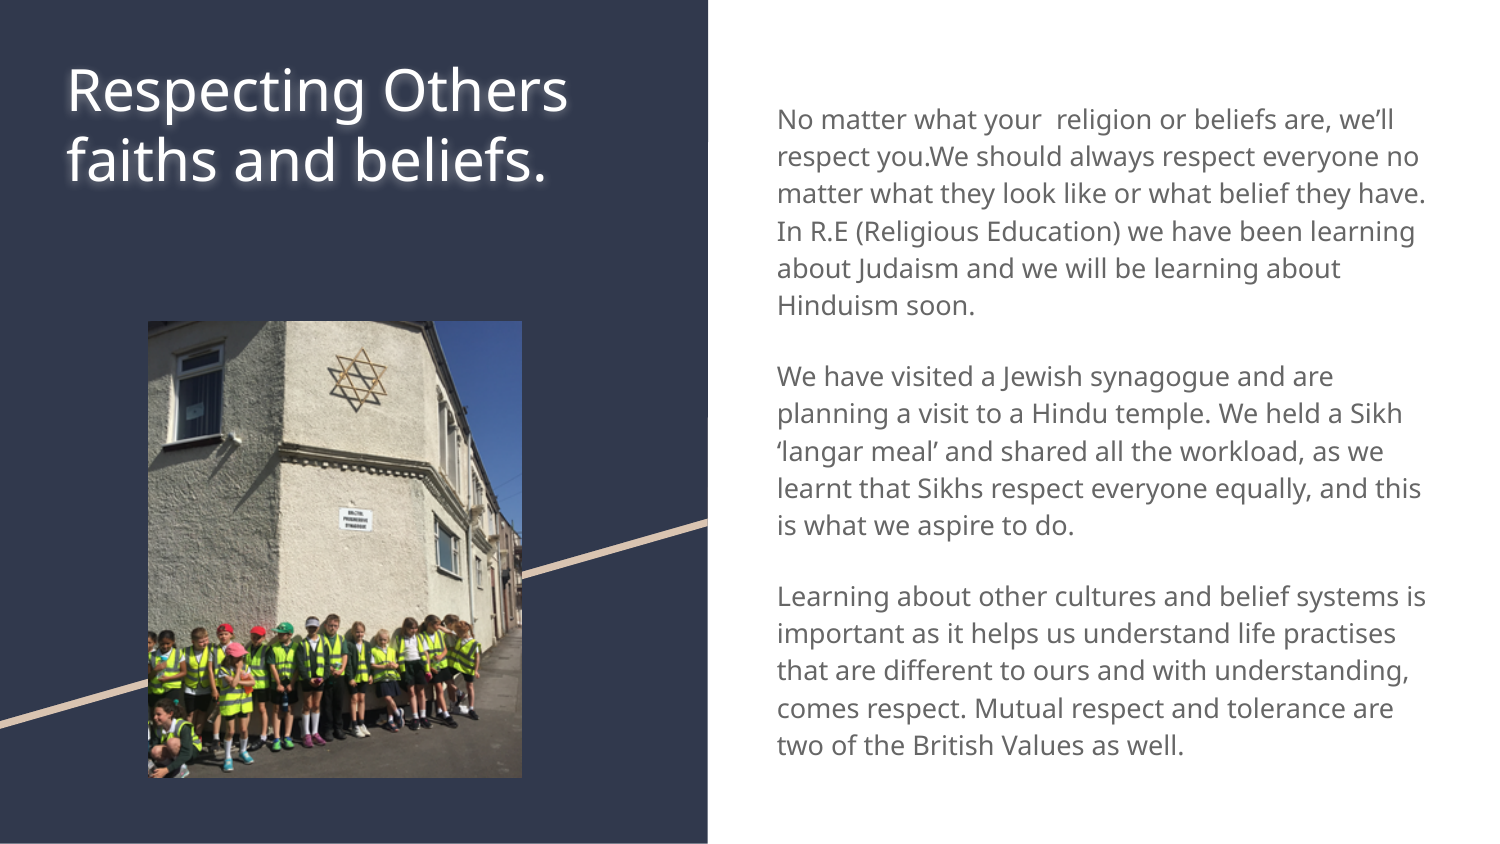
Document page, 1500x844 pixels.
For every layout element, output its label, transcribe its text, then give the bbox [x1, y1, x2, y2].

title Respecting Others faiths and beliefs. [51, 38, 660, 212]
list No matter what your religion or beliefs are, we’ll respect you.We should always respect everyone no matter what they look like or what belief they have. In R.E (Religious Education) we have been learning about Judaism and we will be learning about Hinduism soon. We have visited a Jewish synagogue and are planning a visit to a Hindu temple. We held a Sikh ‘langar meal’ and shared all the workload, as we learnt that Sikhs respect everyone equally, and this is what we aspire to do. Learning about other cultures and belief systems is important as it helps us understand life practises that are different to ours and with understanding, comes respect. Mutual respect and tolerance are two of the British Values as well. [761, 82, 1446, 755]
picture [148, 321, 522, 779]
